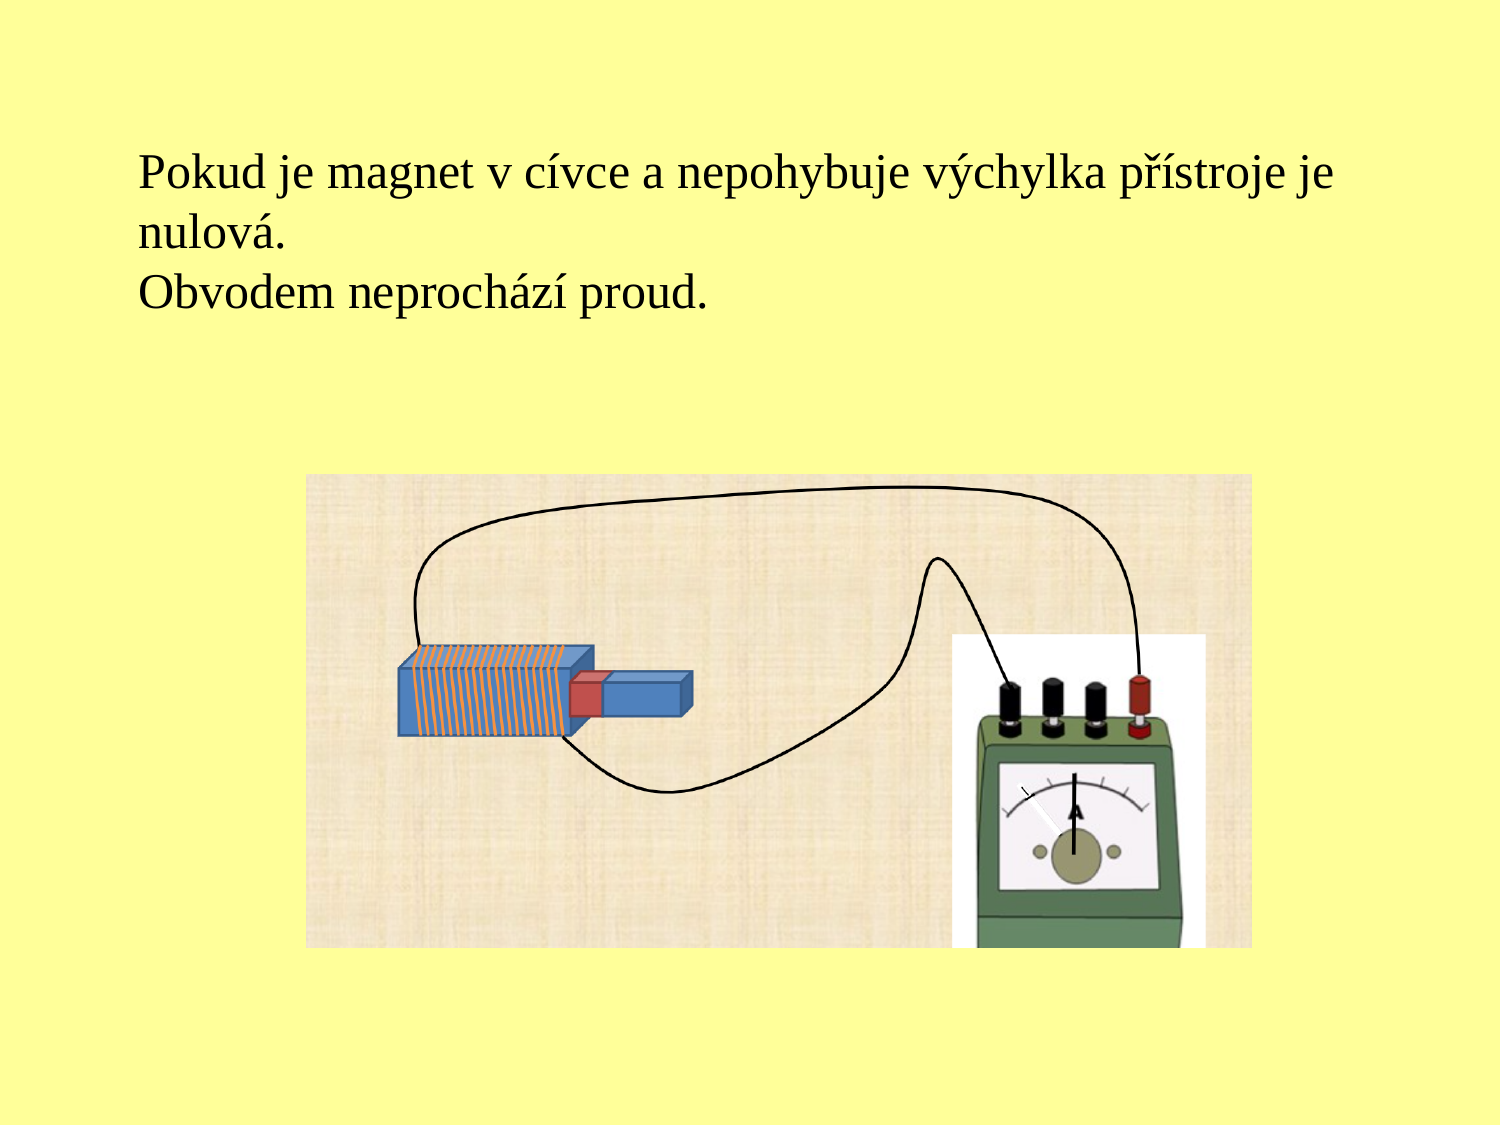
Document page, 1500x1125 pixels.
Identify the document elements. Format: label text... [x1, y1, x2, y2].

text_box Pokud je magnet v cívce a nepohybuje výchylka přístroje je nulová. Obvodem neprochází proud. [123, 131, 1361, 446]
picture [306, 474, 1252, 949]
